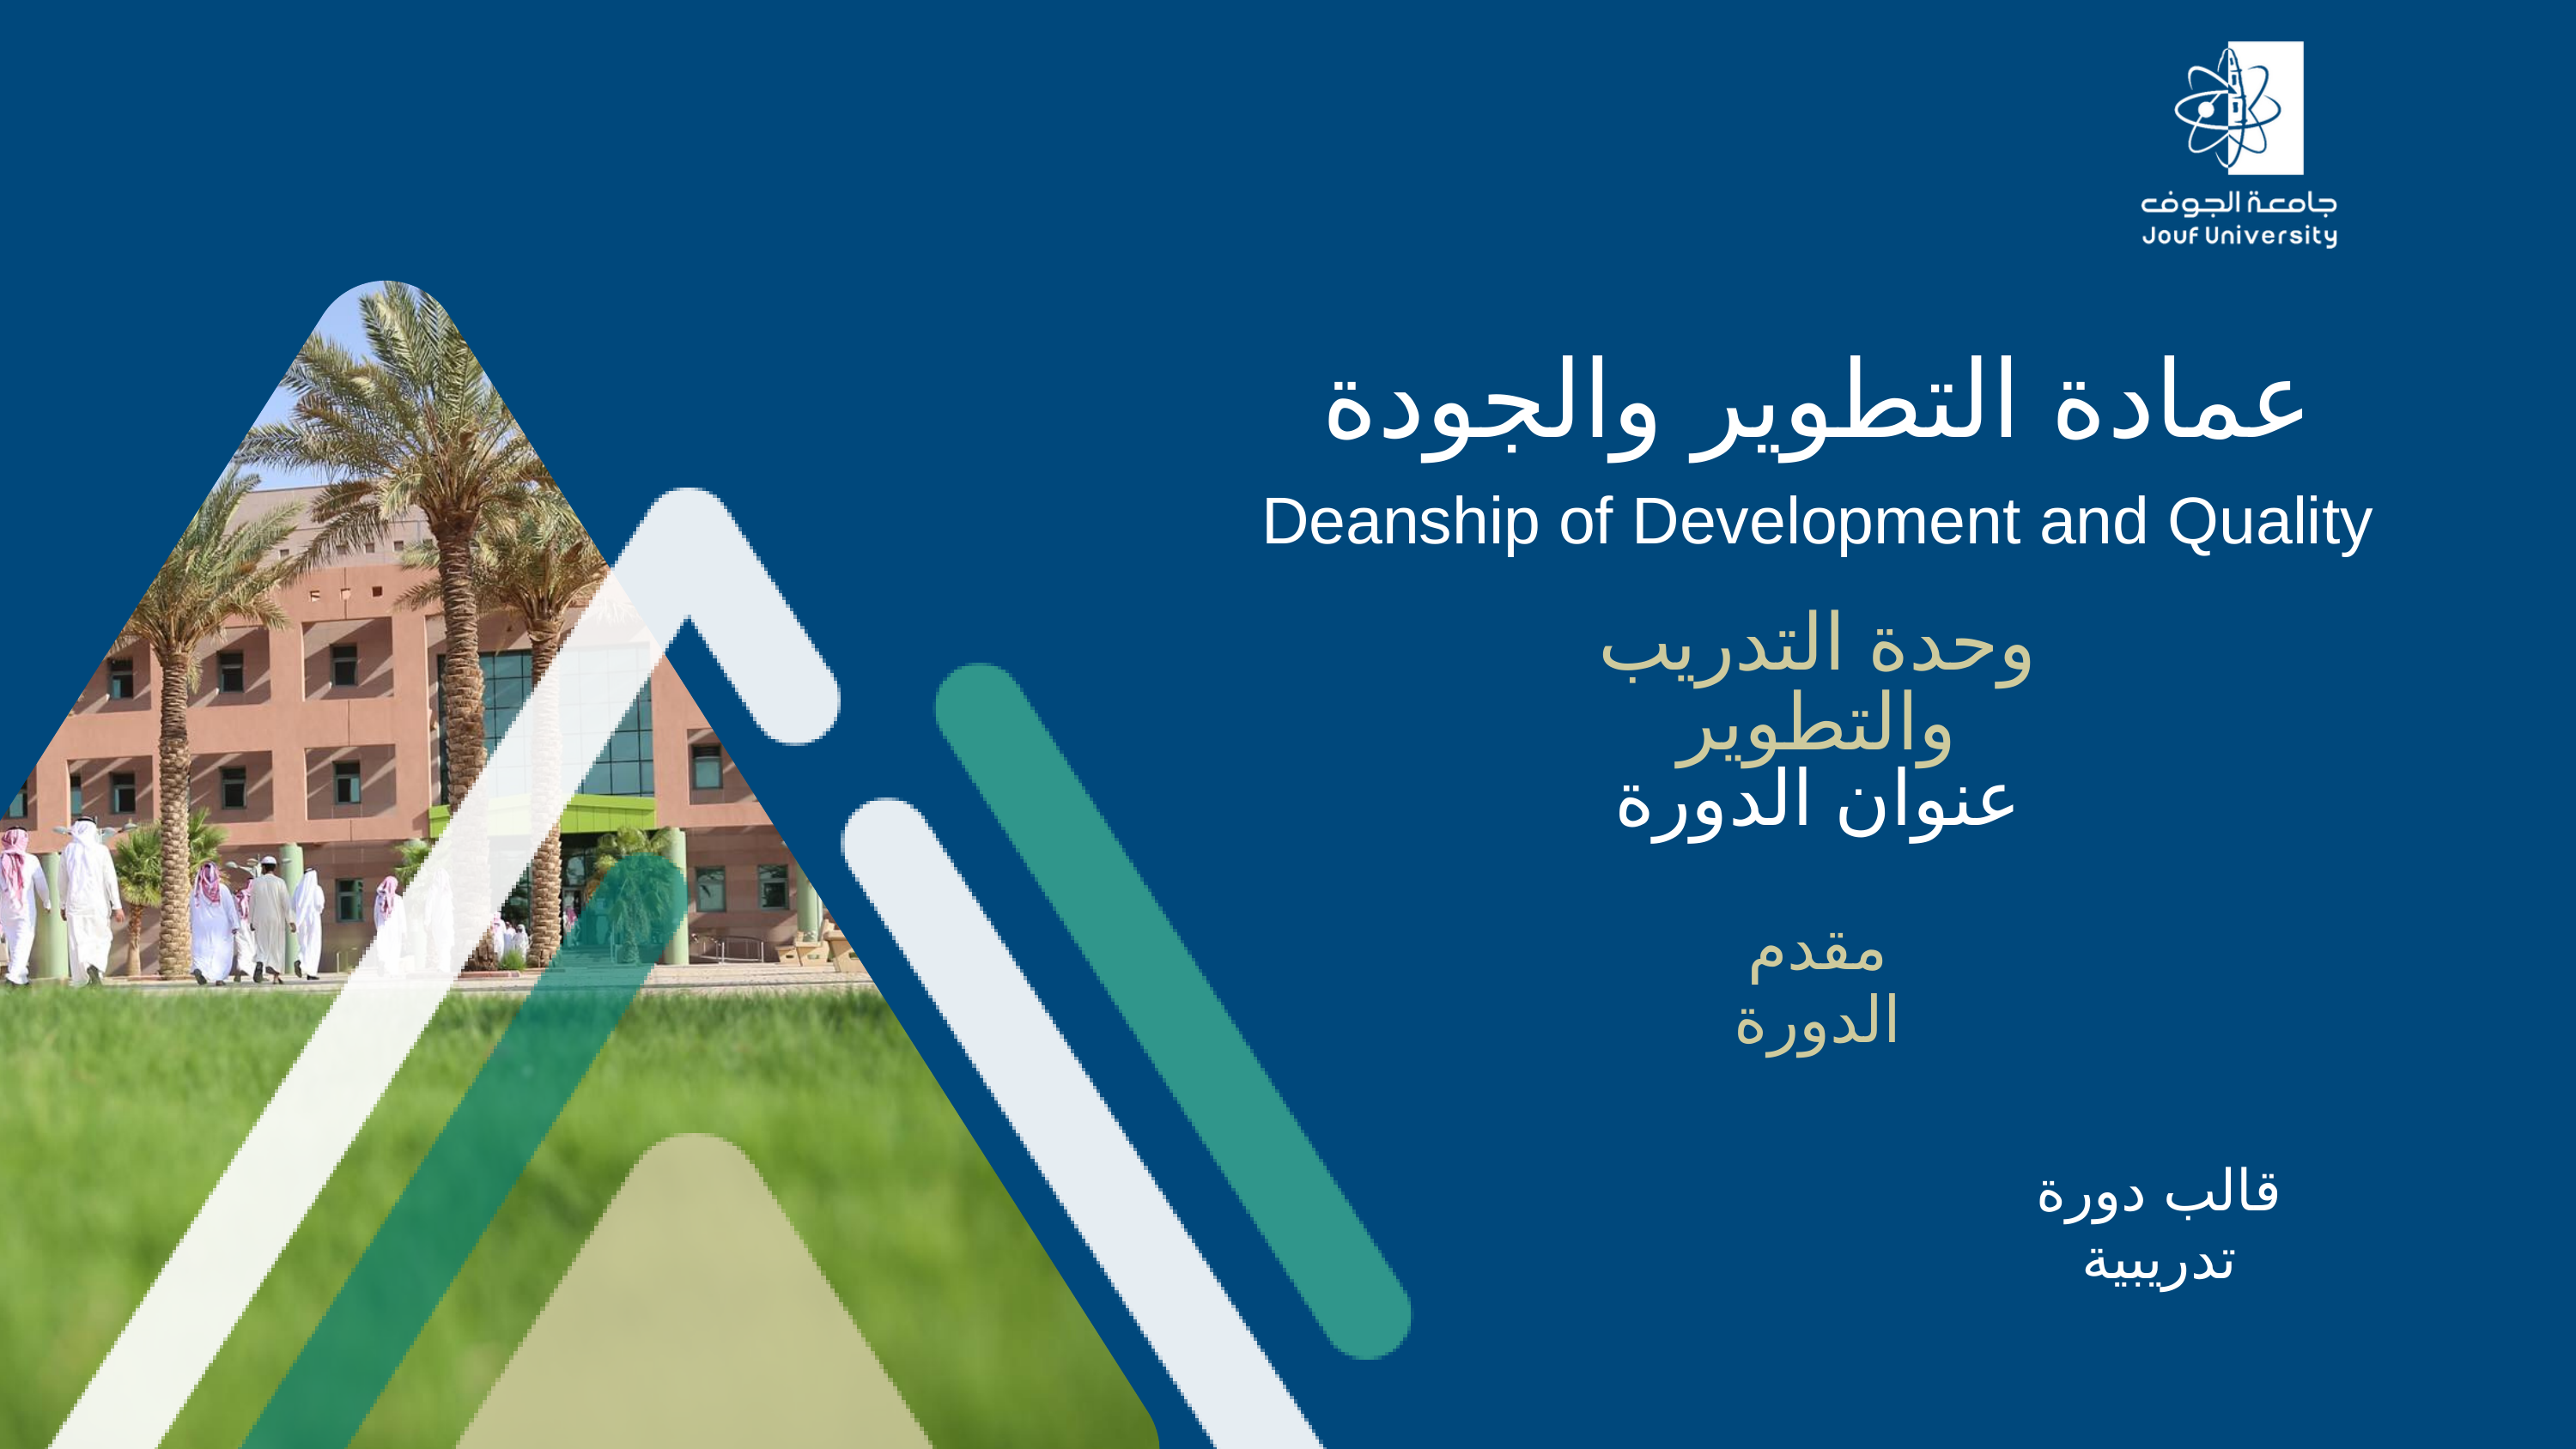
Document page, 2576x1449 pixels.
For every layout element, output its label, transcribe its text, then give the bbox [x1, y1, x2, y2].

text_box مقدم الدورة [1682, 910, 1954, 1056]
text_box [0, 280, 1160, 1449]
text_box قالب دورة تدريبية [1981, 1154, 2337, 1290]
text_box عنوان الدورة [1607, 732, 2028, 841]
text_box وحدة التدريب والتطوير [1484, 604, 2152, 766]
text_box [1164, 1133, 1428, 1449]
text_box عمادة التطوير والجودة [1267, 333, 2368, 459]
text_box [1164, 488, 1608, 1449]
text_box Deanship of Development and Quality [1249, 464, 2386, 557]
text_box [2140, 39, 2337, 250]
